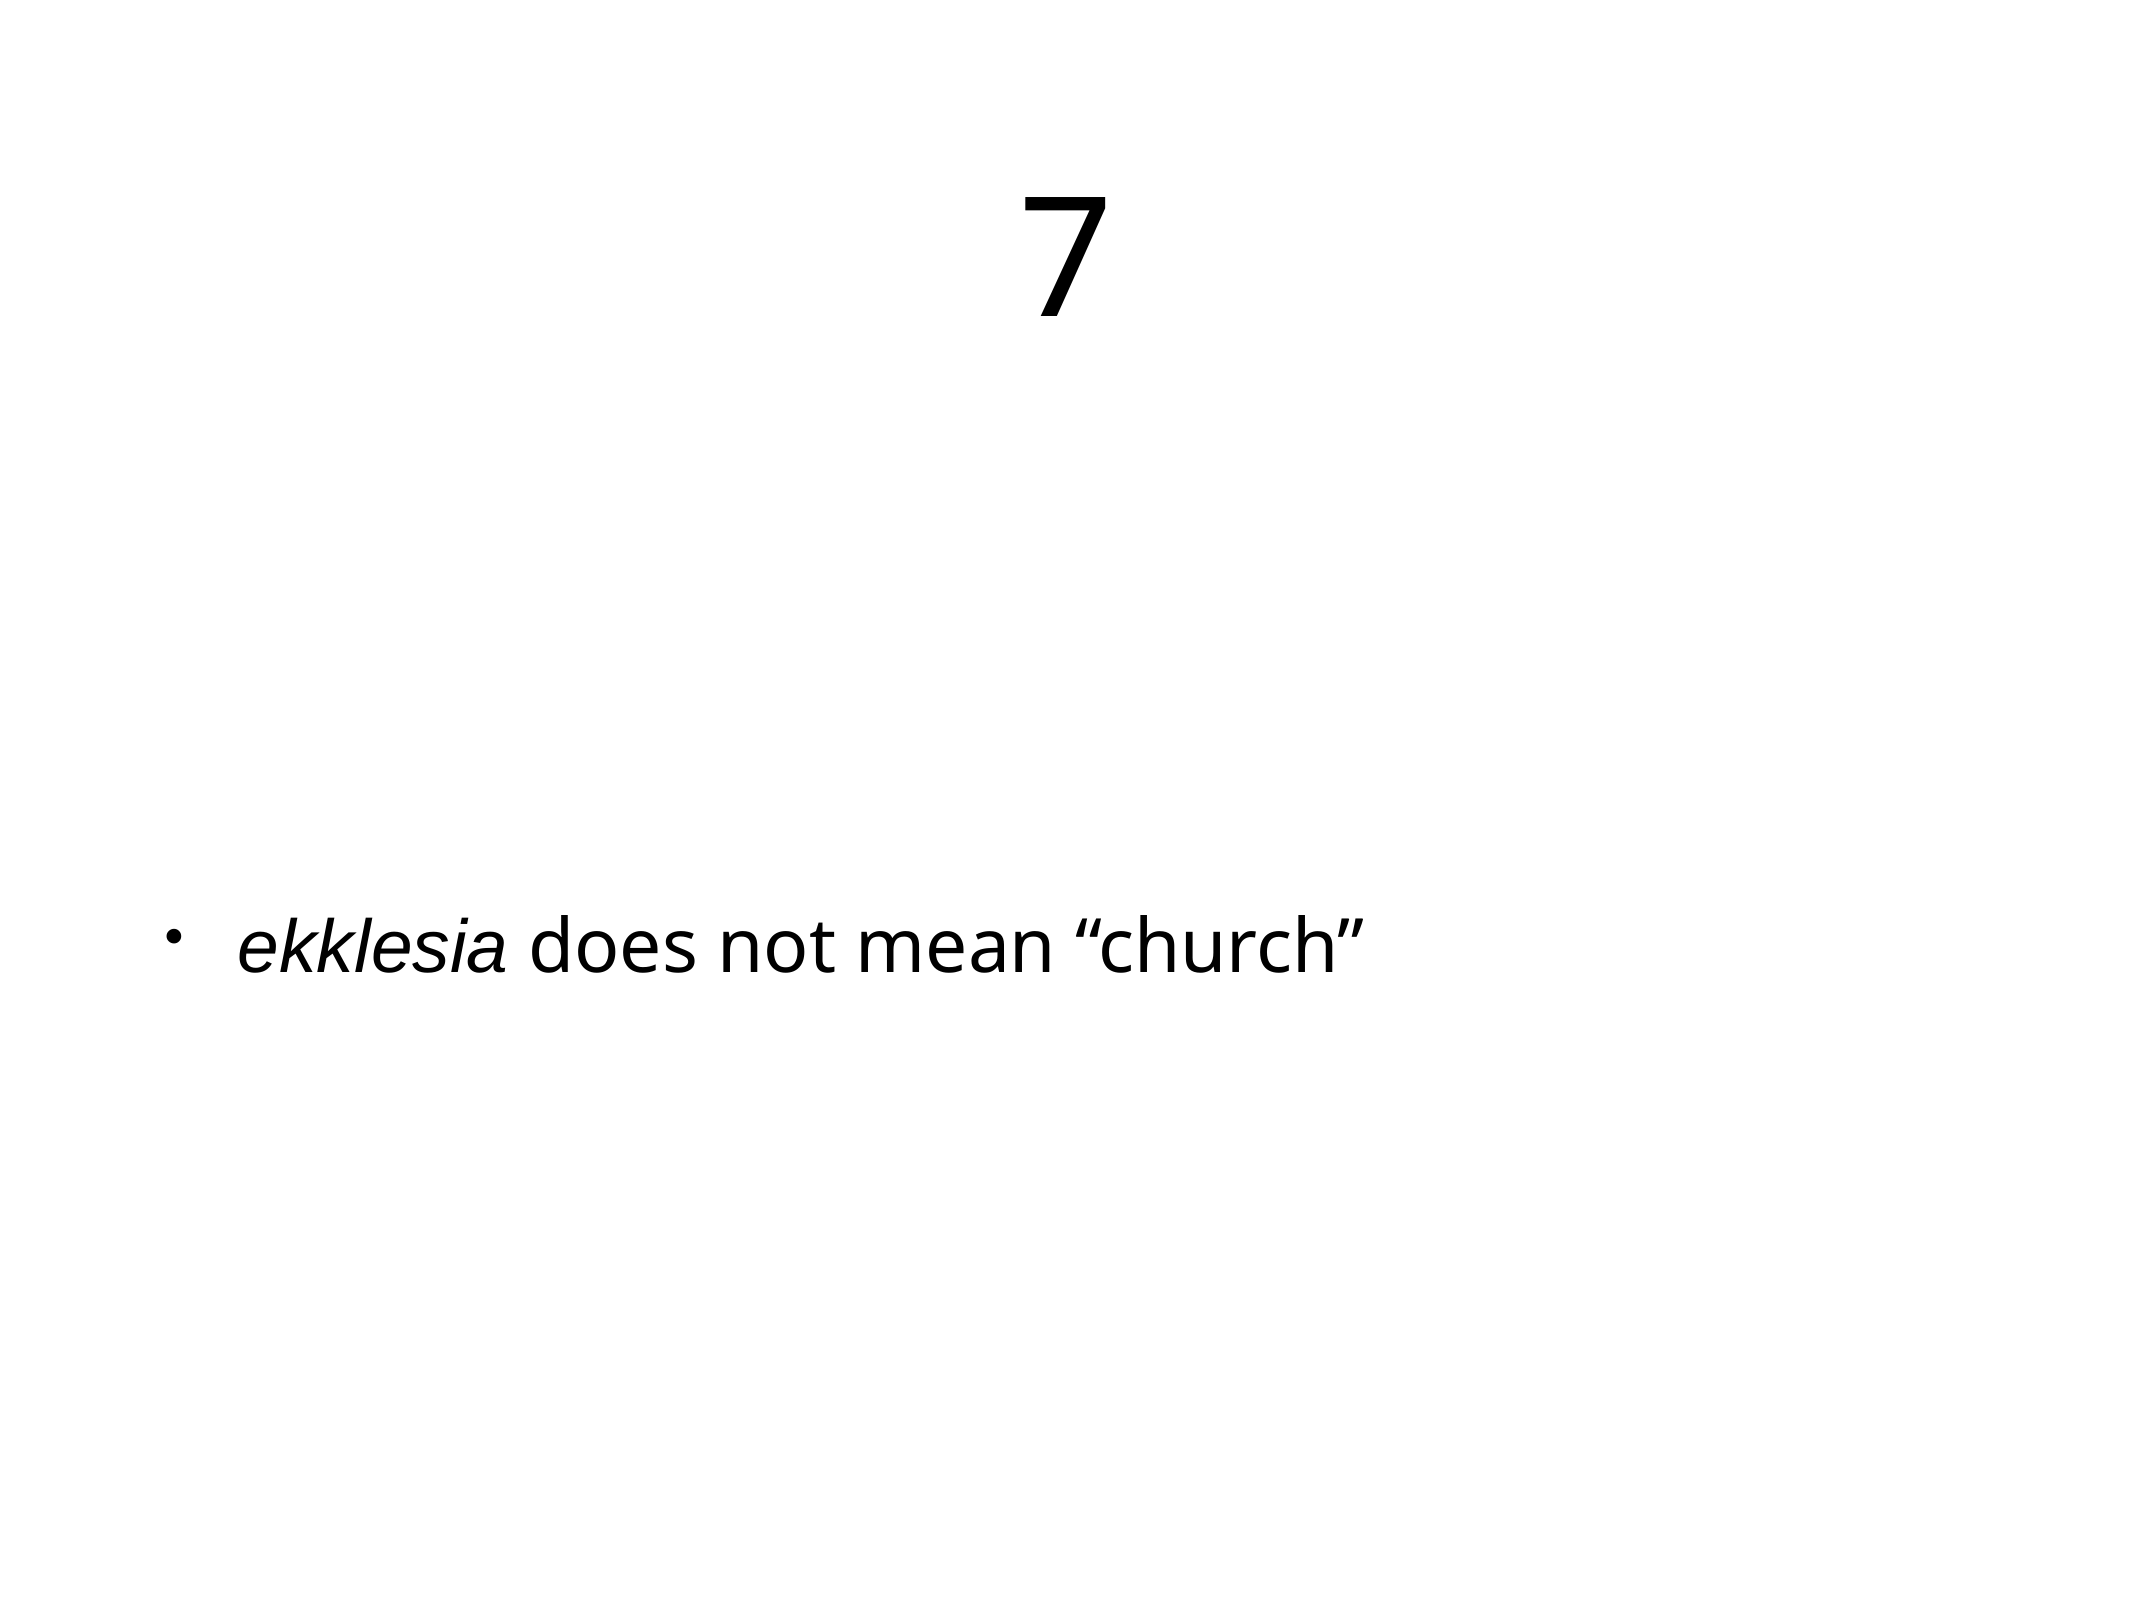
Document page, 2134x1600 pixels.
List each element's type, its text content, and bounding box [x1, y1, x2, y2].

list ekklesia does not mean “church” [155, 426, 1978, 1459]
title 7 [155, 72, 1978, 426]
